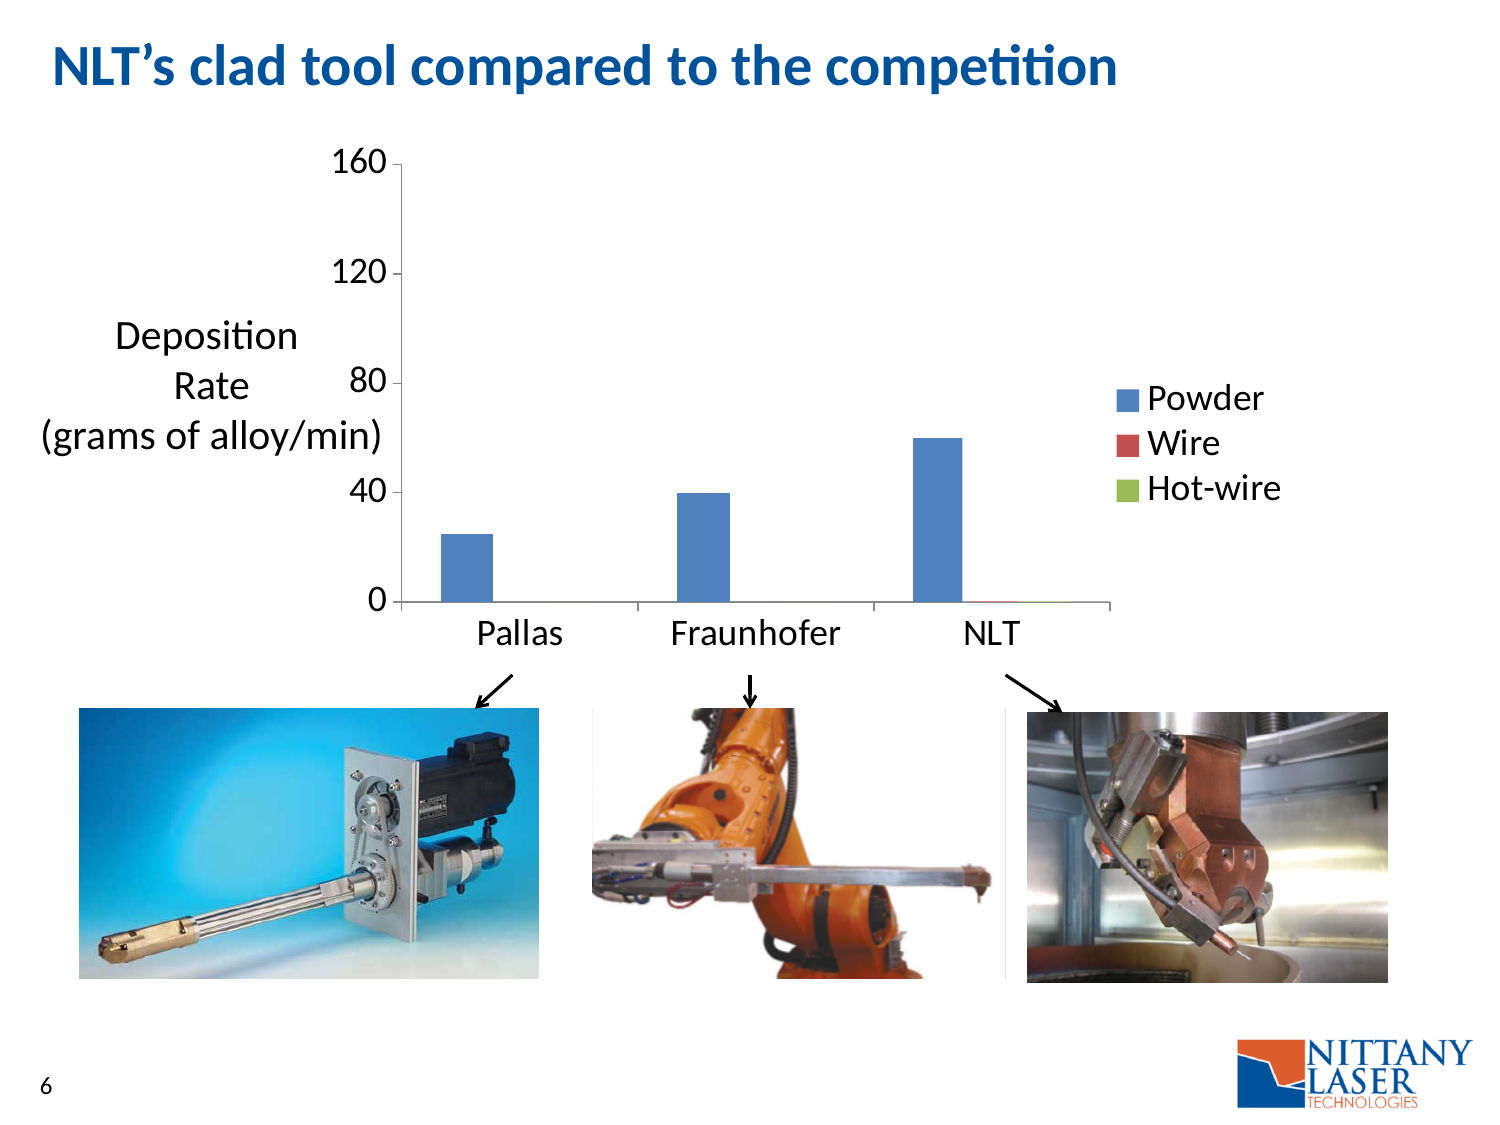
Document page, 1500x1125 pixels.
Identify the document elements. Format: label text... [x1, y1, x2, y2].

text_box Deposition Rate (grams of alloy/min) [25, 299, 301, 465]
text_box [1005, 674, 1063, 713]
picture [1235, 1037, 1475, 1112]
picture [208, 708, 233, 713]
picture [139, 753, 154, 759]
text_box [474, 674, 513, 709]
text_box 6 [25, 1062, 68, 1108]
picture [1027, 712, 1388, 983]
picture [592, 780, 1006, 979]
text_box NLT’s clad tool compared to the competition [37, 12, 1388, 113]
picture [78, 708, 196, 811]
chart [306, 112, 1307, 780]
picture [78, 717, 539, 979]
